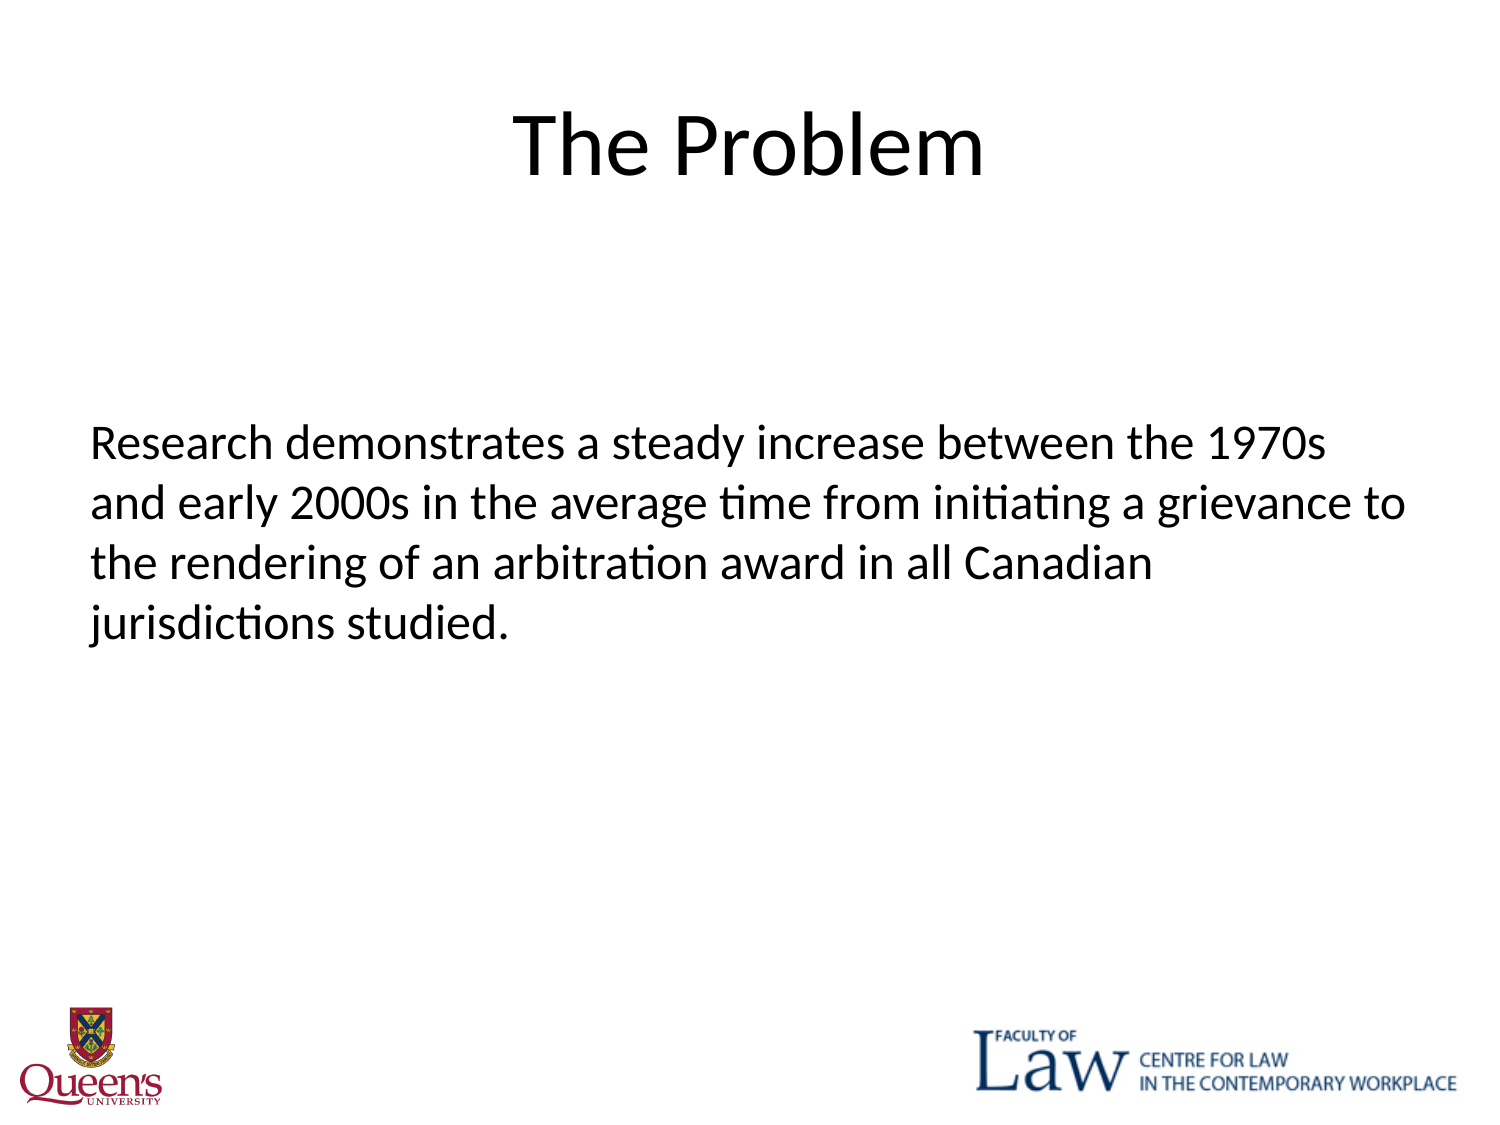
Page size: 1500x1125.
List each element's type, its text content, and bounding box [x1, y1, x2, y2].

picture [950, 1012, 1475, 1111]
title The Problem [75, 45, 1425, 233]
list Research demonstrates a steady increase between the 1970s and early 2000s in the average time from initiating a grievance to the rendering of an arbitration award in all Canadian jurisdictions studied. [75, 262, 1425, 1005]
picture [0, 987, 181, 1125]
